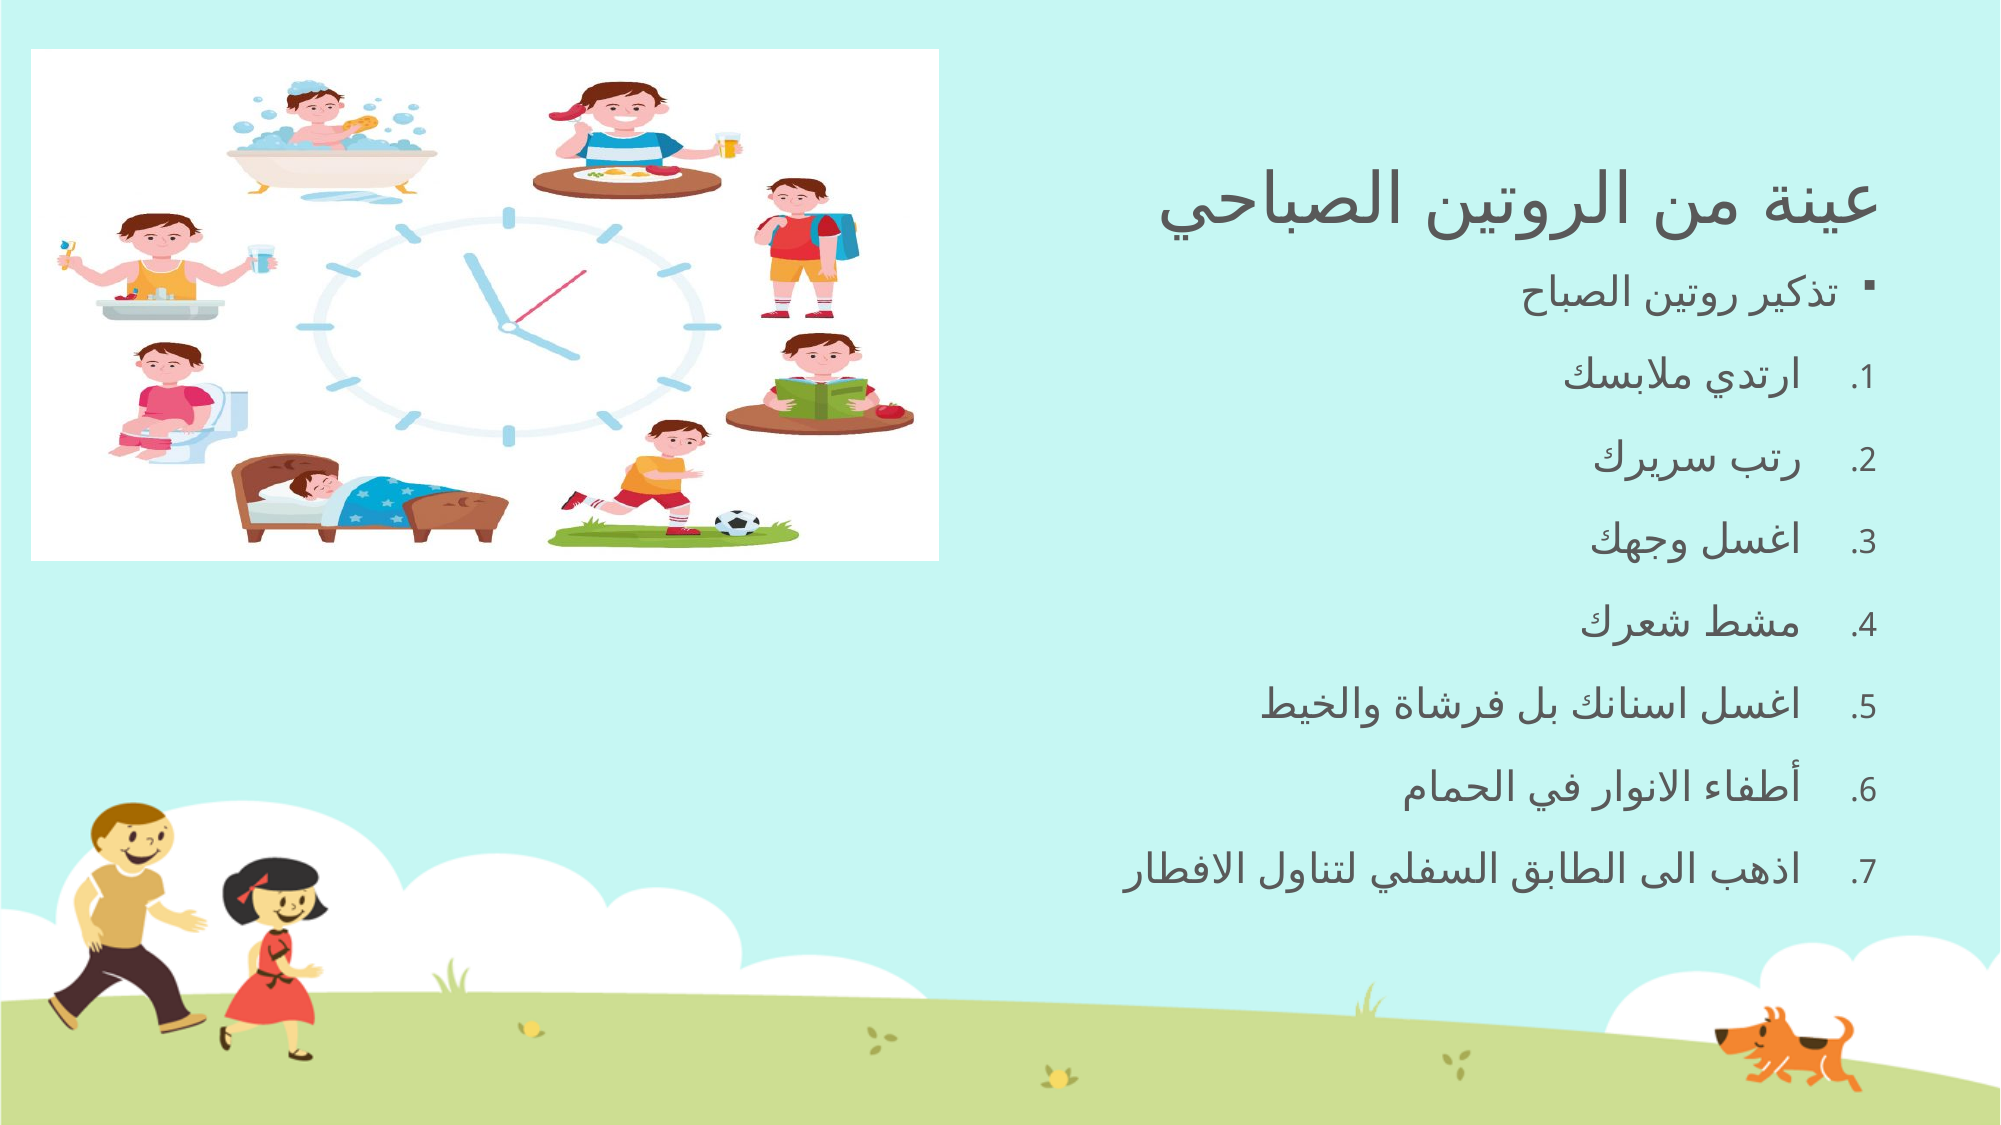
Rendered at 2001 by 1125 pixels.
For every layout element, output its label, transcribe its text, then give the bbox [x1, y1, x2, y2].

title عينة من الروتين الصباحي [939, 50, 1900, 247]
picture [0, 0, 2001, 1125]
list تذكير روتين الصباح ارتدي ملابسك رتب سريرك اغسل وجهك مشط شعرك اغسل اسنانك بل فرشاة والخيط أطفاء الانوار في الحمام اذهب الى الطابق السفلي لتناول الافطار [362, 262, 1900, 938]
